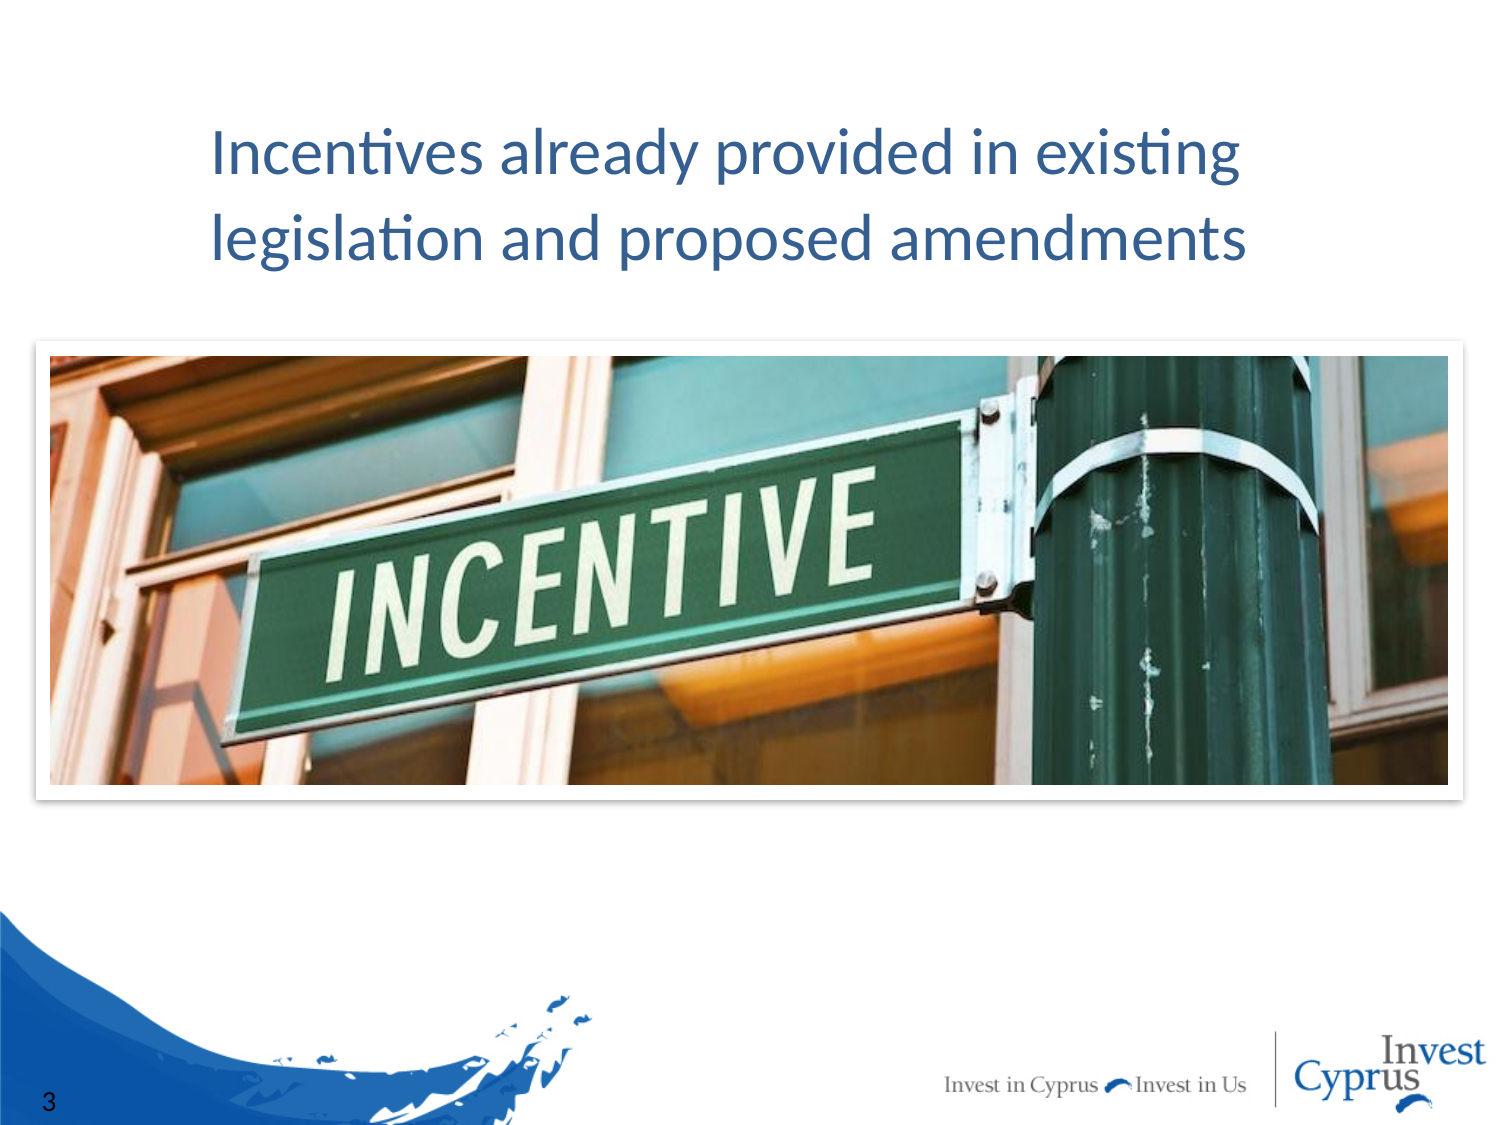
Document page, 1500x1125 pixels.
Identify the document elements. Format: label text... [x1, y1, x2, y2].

slide_number 3 [26, 1075, 150, 1120]
picture [0, 866, 612, 1125]
picture [49, 355, 1449, 786]
picture [923, 1022, 1498, 1124]
list Incentives already provided in existing legislation and proposed amendments [195, 95, 1303, 339]
